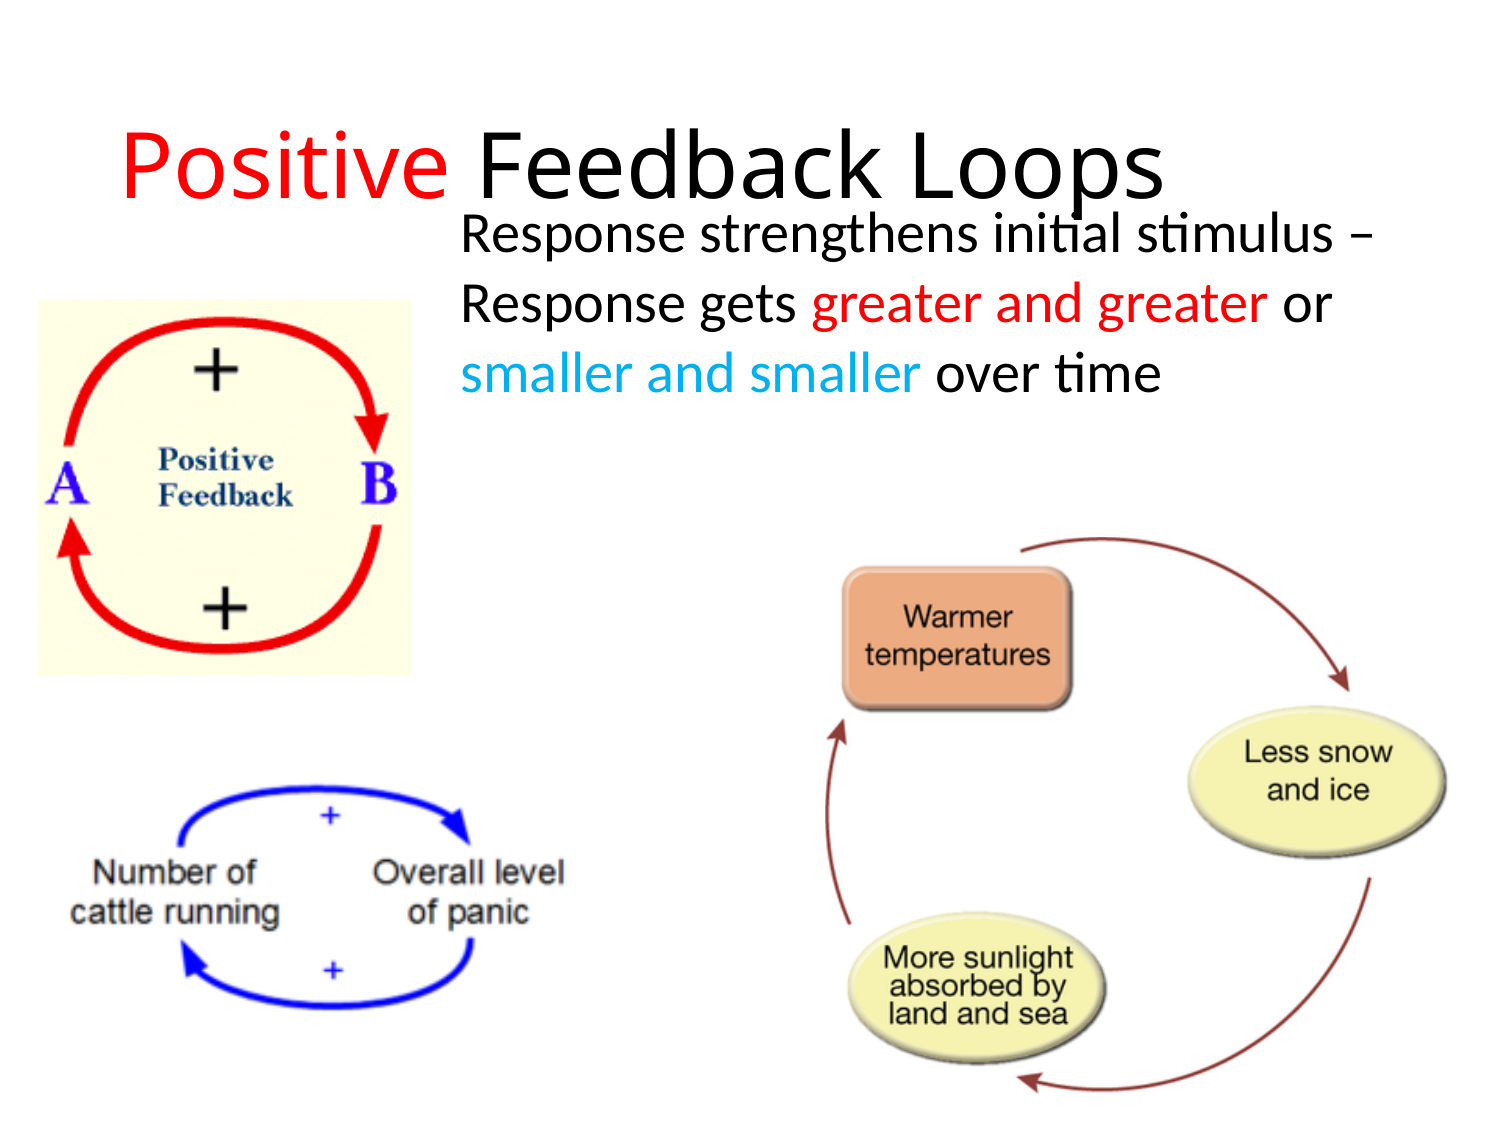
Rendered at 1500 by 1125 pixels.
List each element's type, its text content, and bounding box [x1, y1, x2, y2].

title Positive Feedback Loops [103, 59, 1397, 278]
picture [37, 299, 411, 675]
picture [824, 537, 1450, 1094]
picture [62, 762, 588, 1025]
text_box Response strengthens initial stimulus – Response gets greater and greater or smaller and smaller over time [445, 186, 1496, 412]
